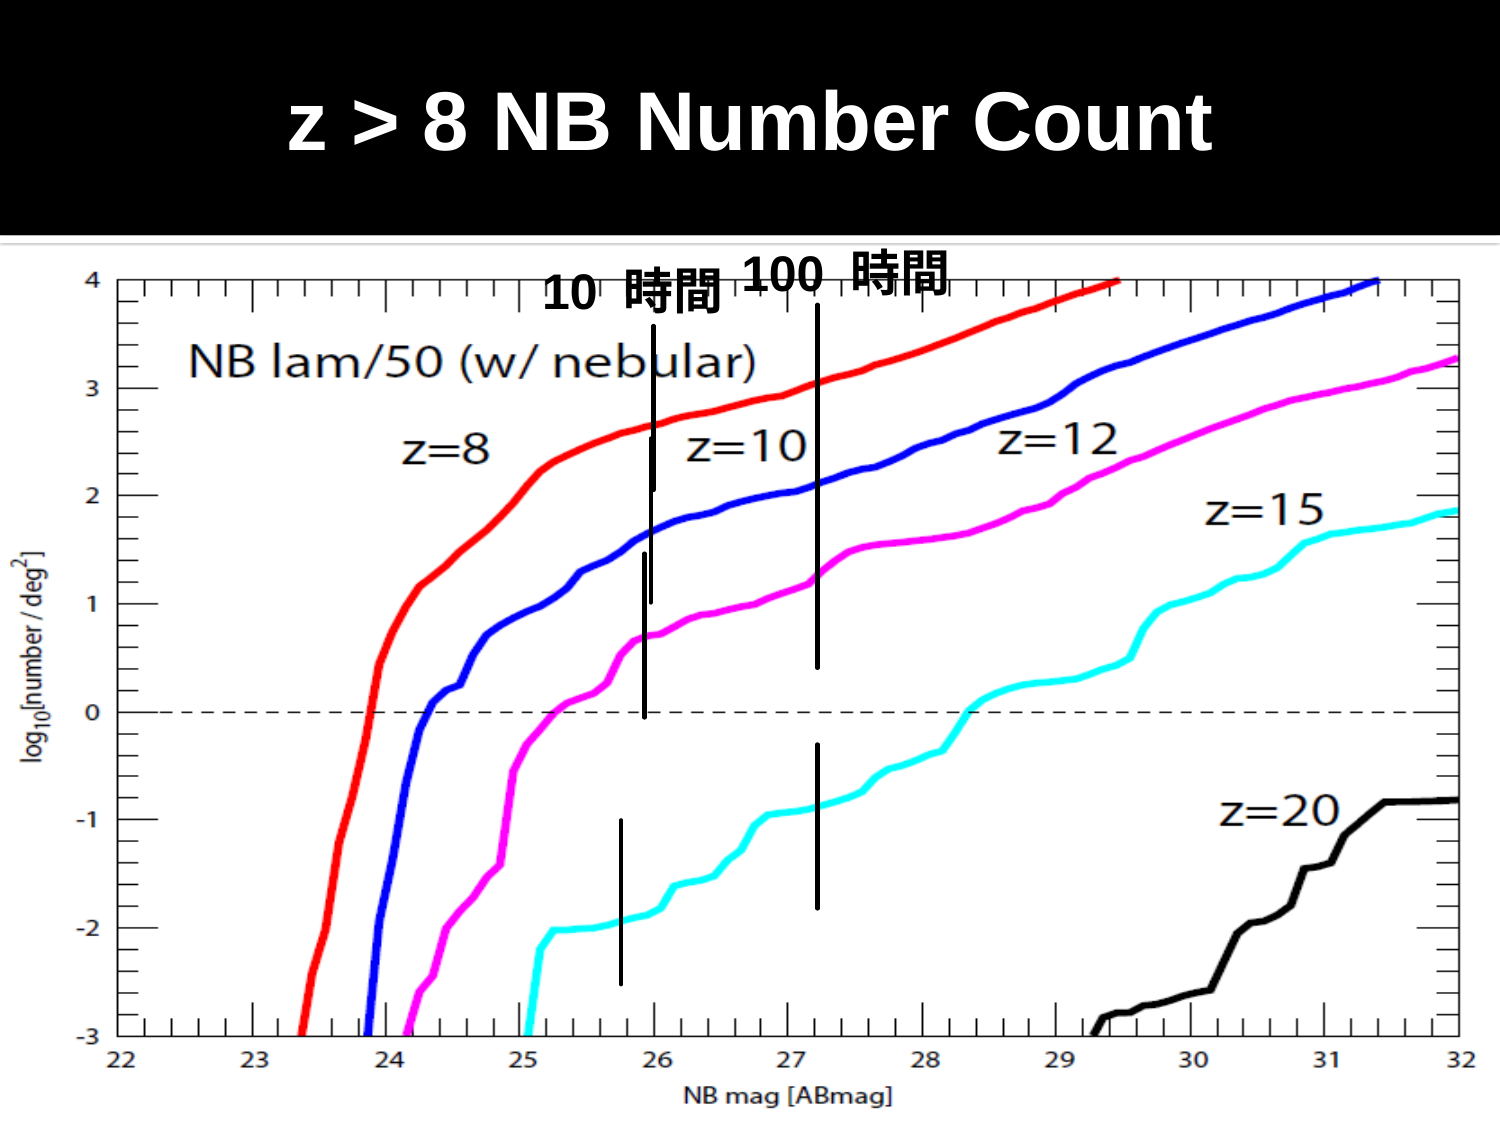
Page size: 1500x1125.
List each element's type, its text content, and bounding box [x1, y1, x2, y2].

picture [0, 245, 1500, 1114]
text_box z > 8 NB Number Count [0, 0, 1500, 235]
text_box 100 時間 [726, 234, 1032, 245]
